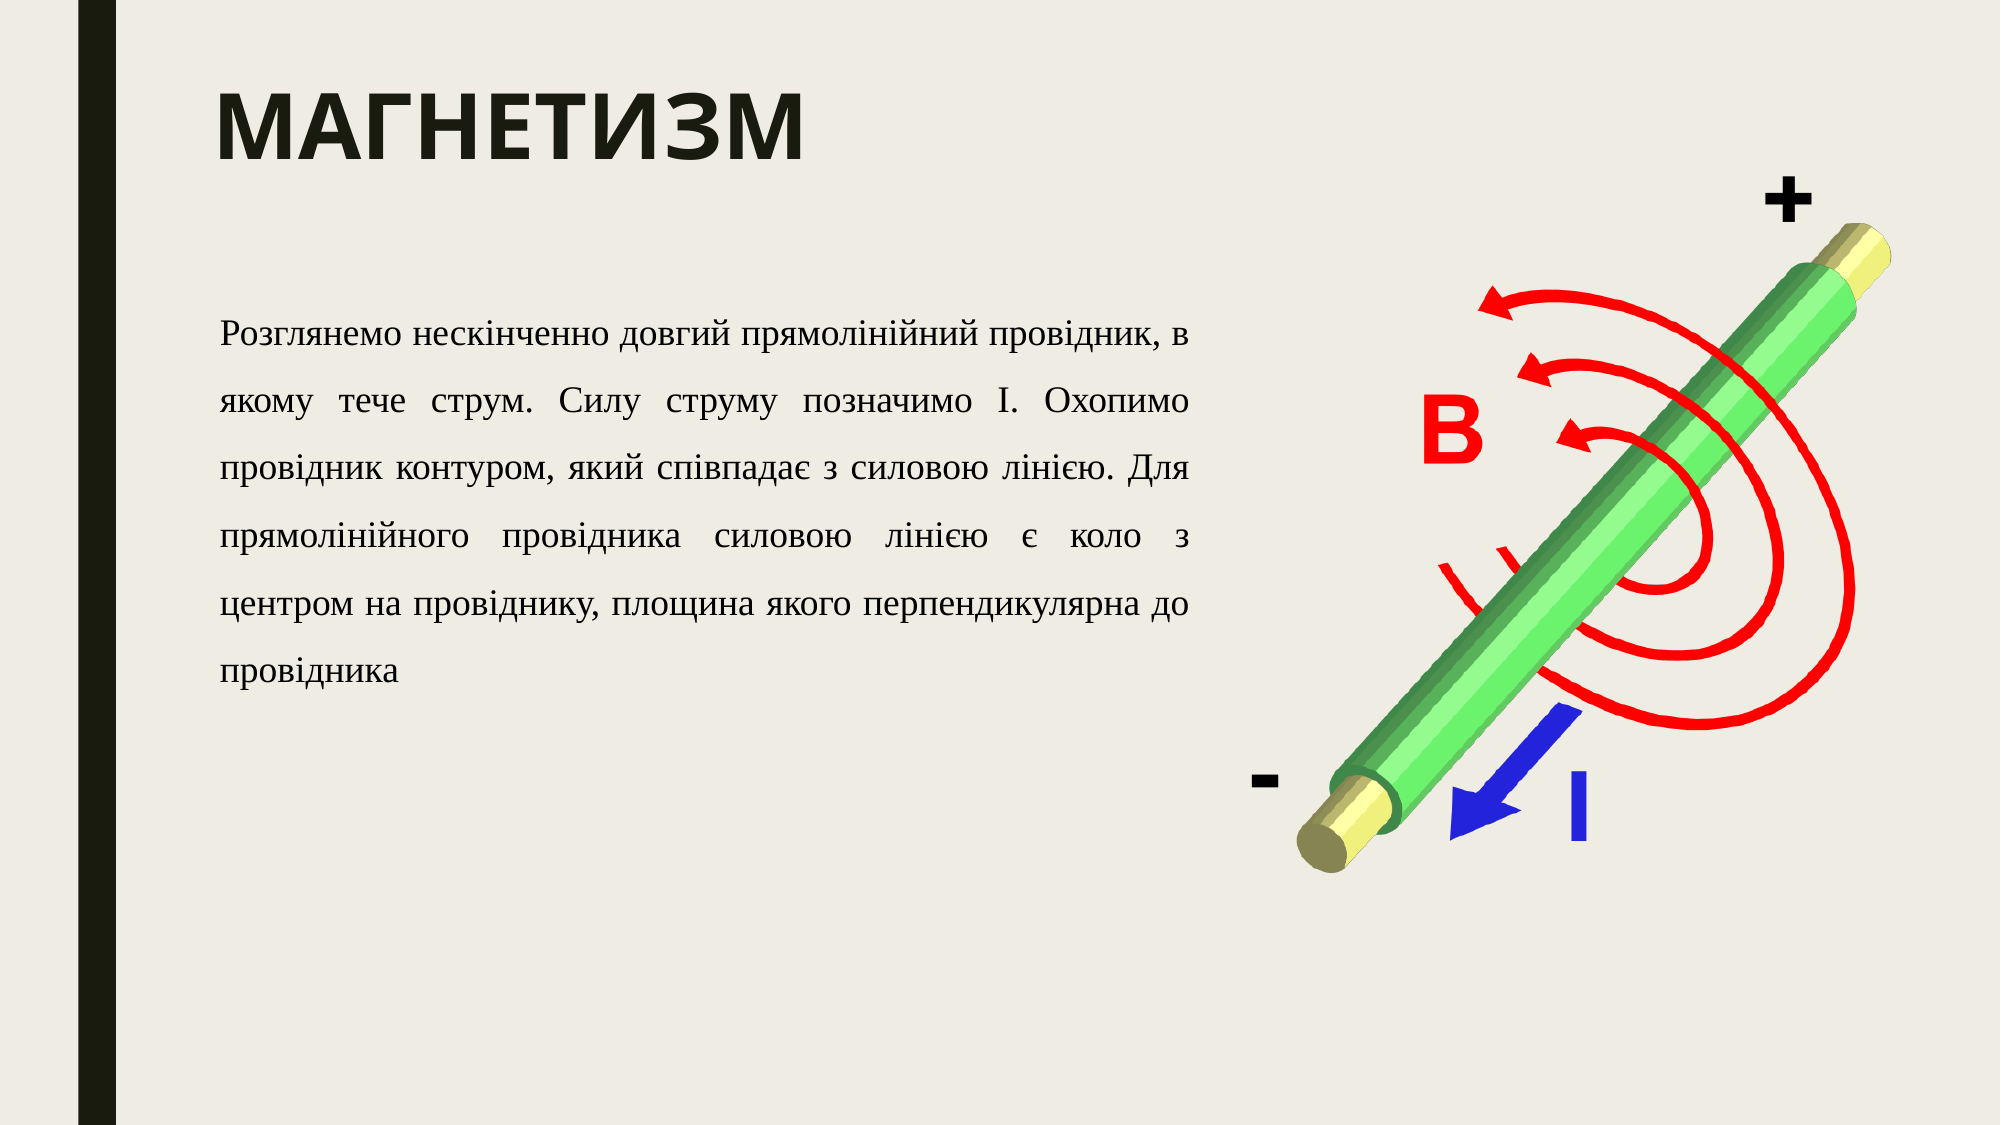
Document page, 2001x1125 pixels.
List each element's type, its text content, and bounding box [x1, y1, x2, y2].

picture [1205, 125, 1937, 923]
text_box Розглянемо нескінченно довгий прямолінійний провідник, в якому тече струм. Силу струму позначимо I. Охопимо провідник контуром, який співпадає з силовою лінією. Для прямолінійного провідника силовою лінією є коло з центром на провіднику, площина якого перпендикулярна до провідника [205, 277, 1205, 698]
title МАГНЕТИЗМ [197, 73, 1772, 318]
